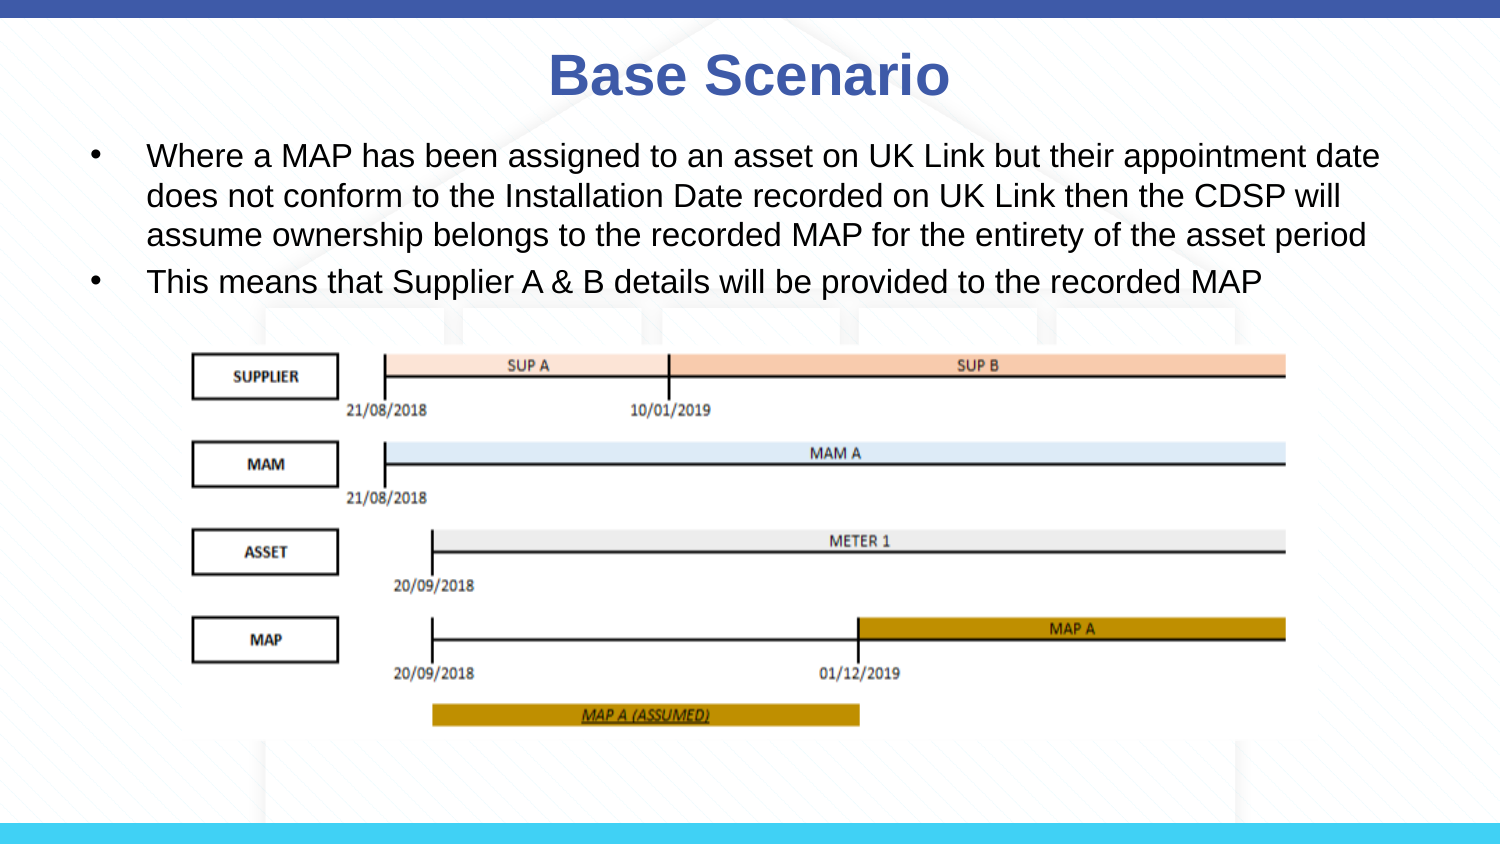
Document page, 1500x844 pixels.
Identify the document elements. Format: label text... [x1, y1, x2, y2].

list Where a MAP has been assigned to an asset on UK Link but their appointment date does not conform to the Installation Date recorded on UK Link then the CDSP will assume ownership belongs to the recorded MAP for the entirety of the asset period This means that Supplier A & B details will be provided to the recorded MAP [75, 126, 1425, 328]
picture [0, 0, 1500, 844]
title Base Scenario [75, 20, 1425, 125]
